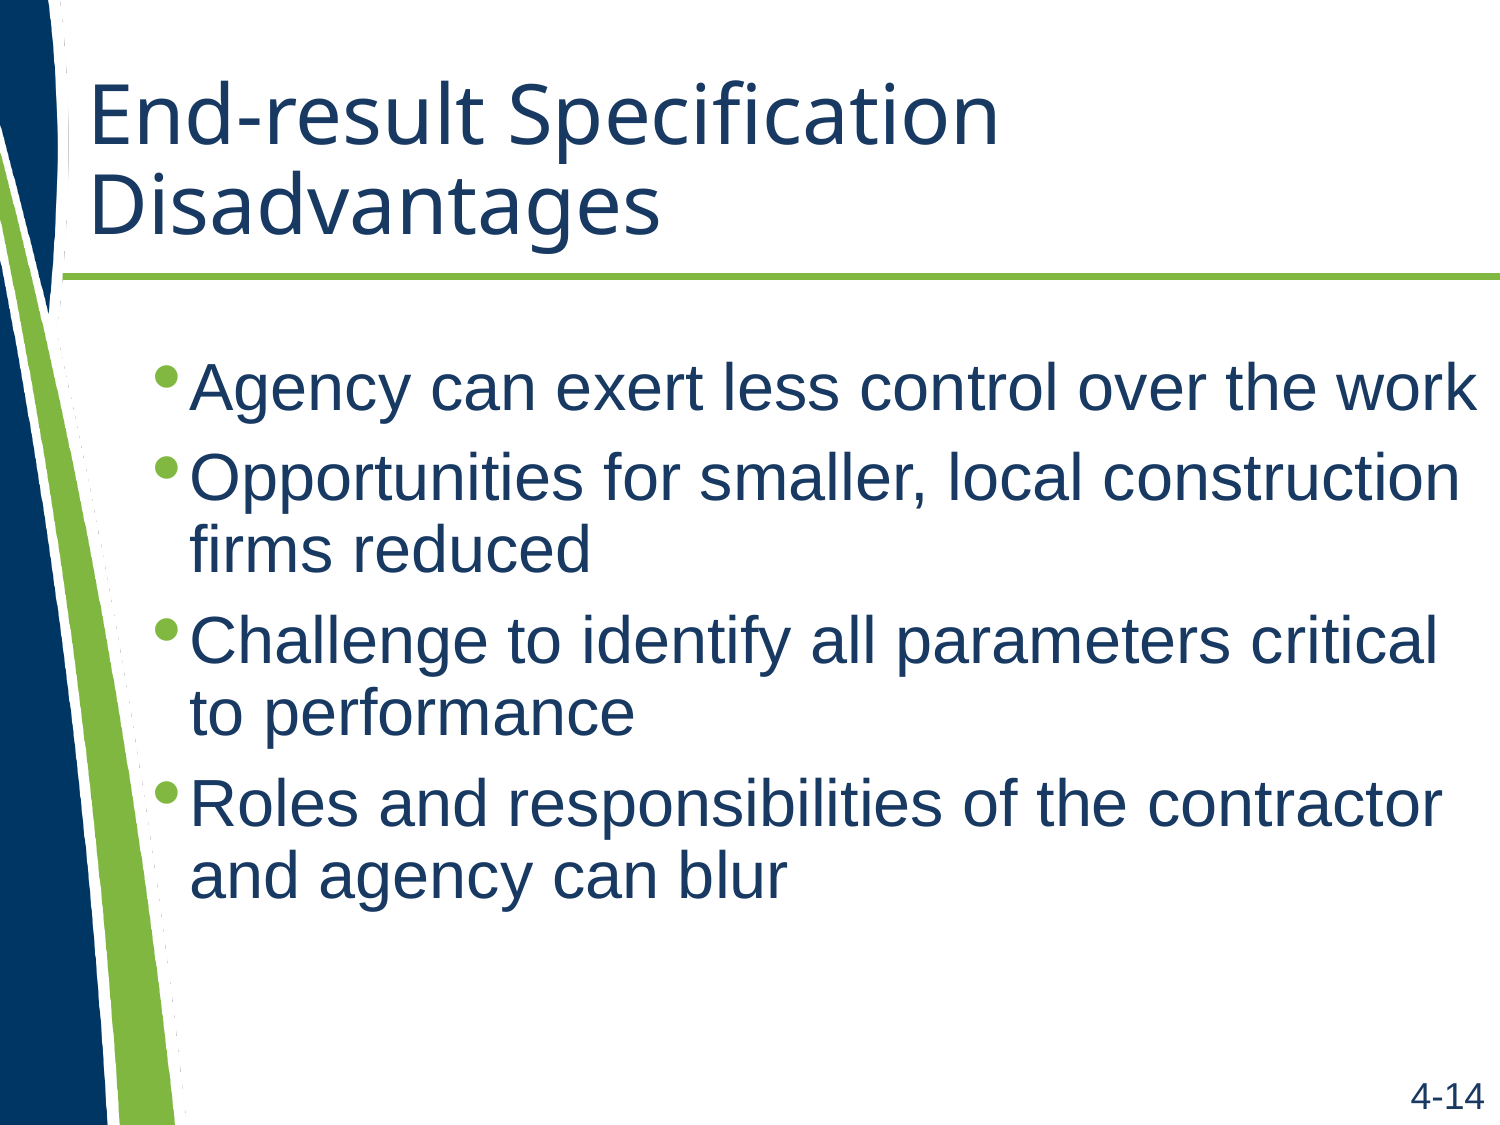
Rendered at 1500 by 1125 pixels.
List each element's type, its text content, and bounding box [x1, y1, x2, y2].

picture [0, 0, 198, 1125]
list Agency can exert less control over the work Opportunities for smaller, local construction firms reduced Challenge to identify all parameters critical to performance Roles and responsibilities of the contractor and agency can blur [155, 352, 1500, 1038]
title End-result Specification Disadvantages [87, 54, 1500, 272]
